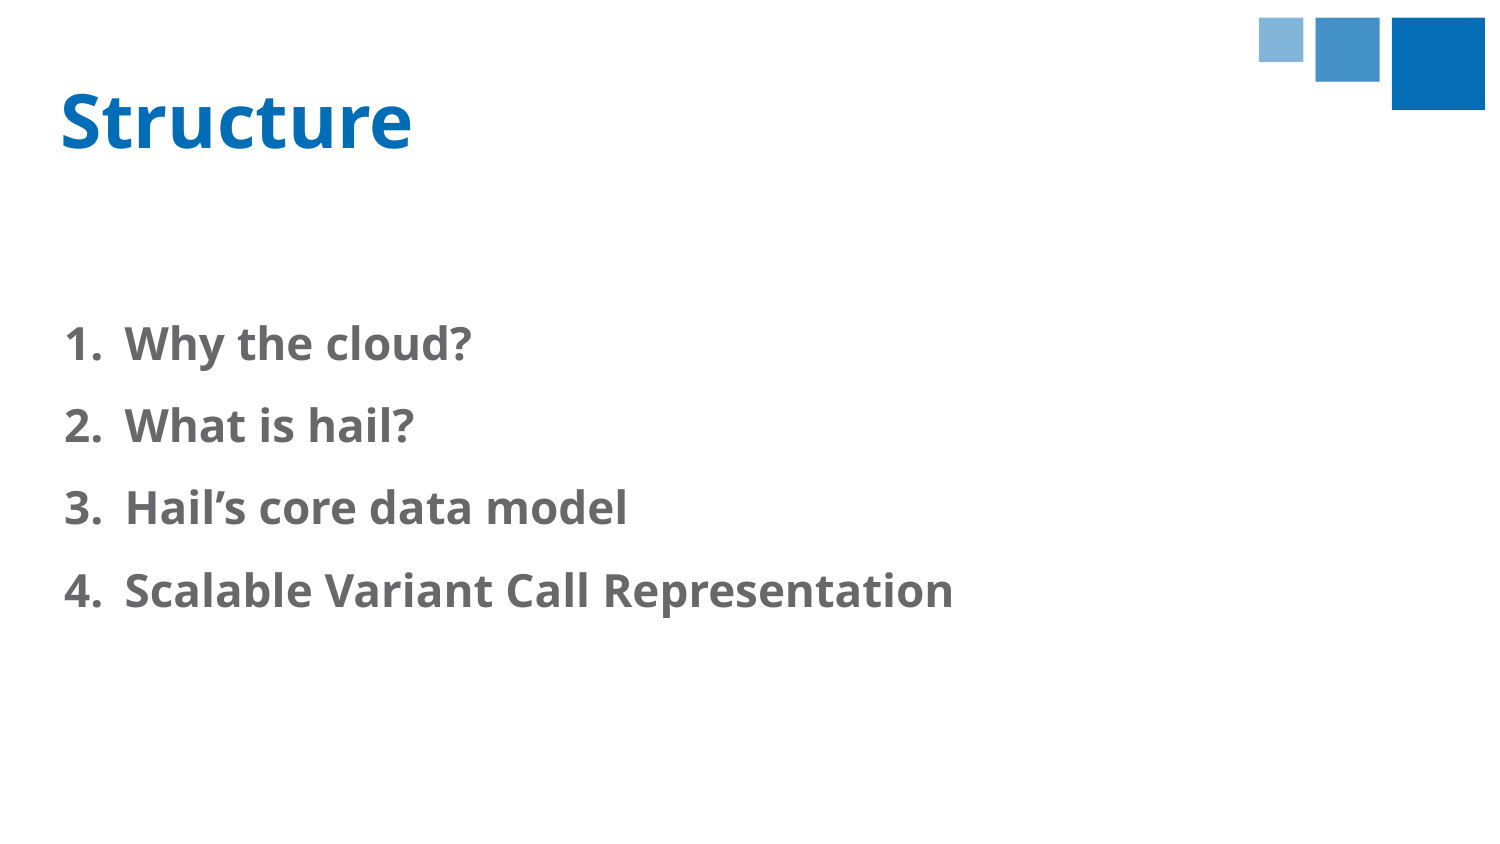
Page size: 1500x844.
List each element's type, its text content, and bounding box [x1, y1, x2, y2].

title Why the cloud? What is hail? Hail’s core data model Scalable Variant Call Representation [34, 271, 1445, 632]
picture [1248, 9, 1500, 121]
title Structure [45, 40, 1455, 186]
